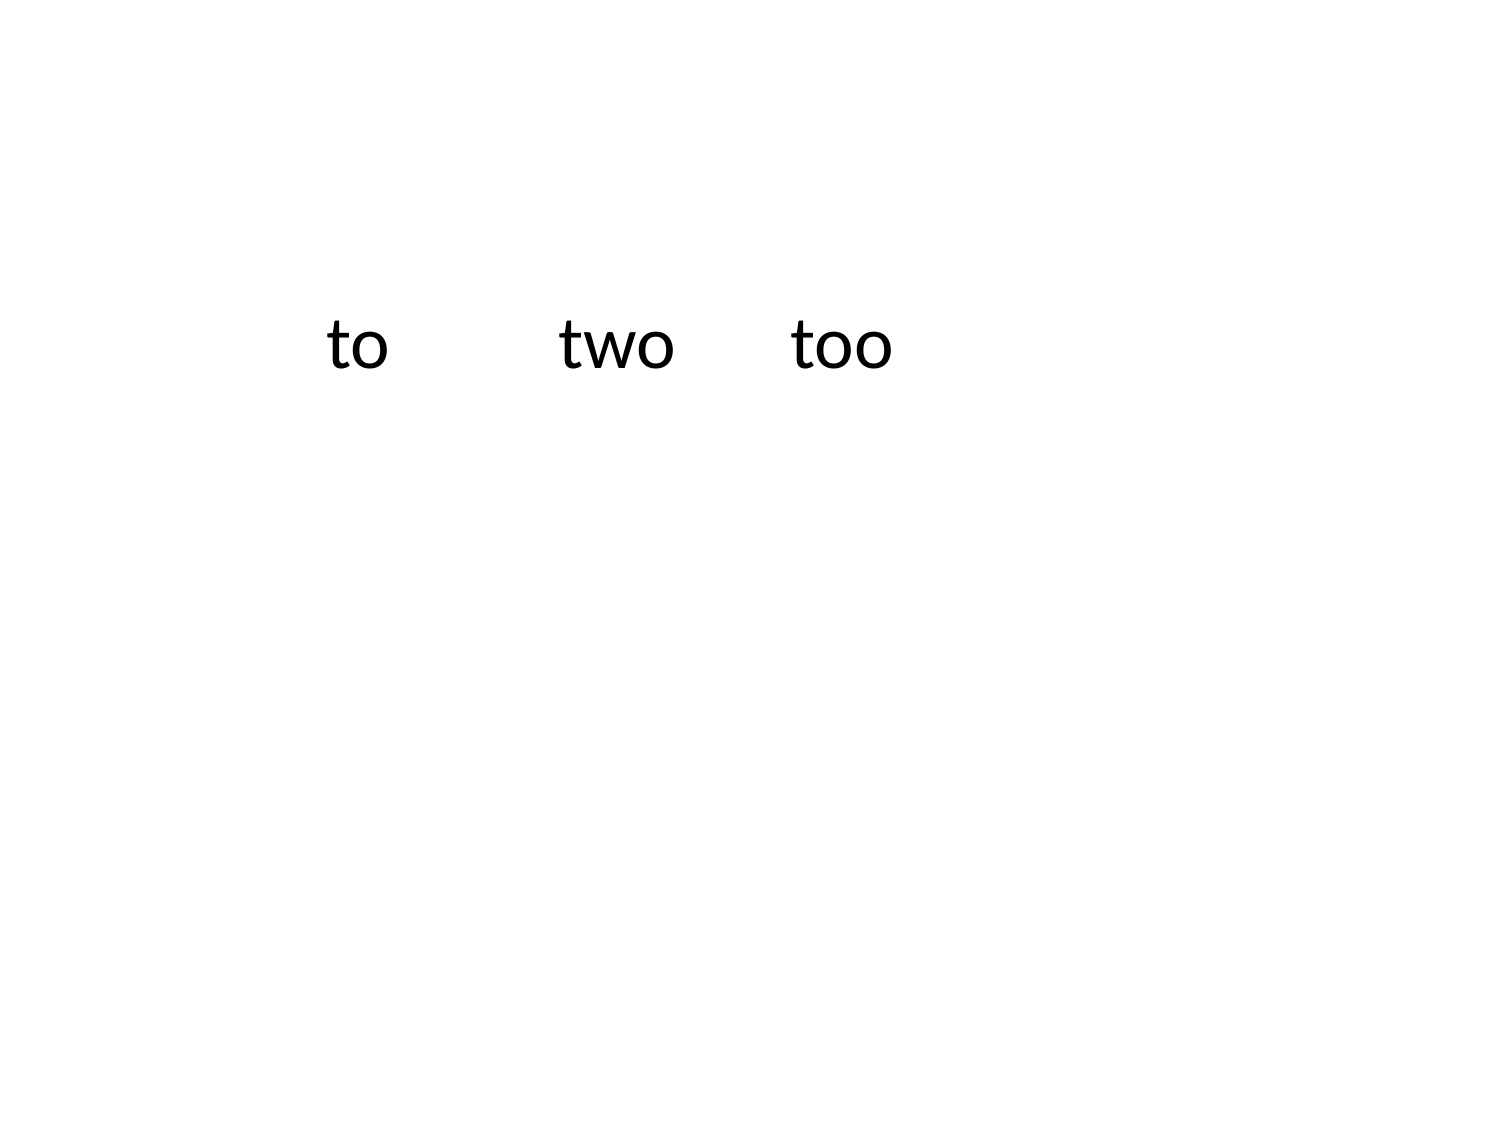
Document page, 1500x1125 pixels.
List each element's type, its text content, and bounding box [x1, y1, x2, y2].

text_box two [543, 286, 750, 392]
text_box too [775, 286, 982, 392]
text_box to [311, 286, 519, 392]
